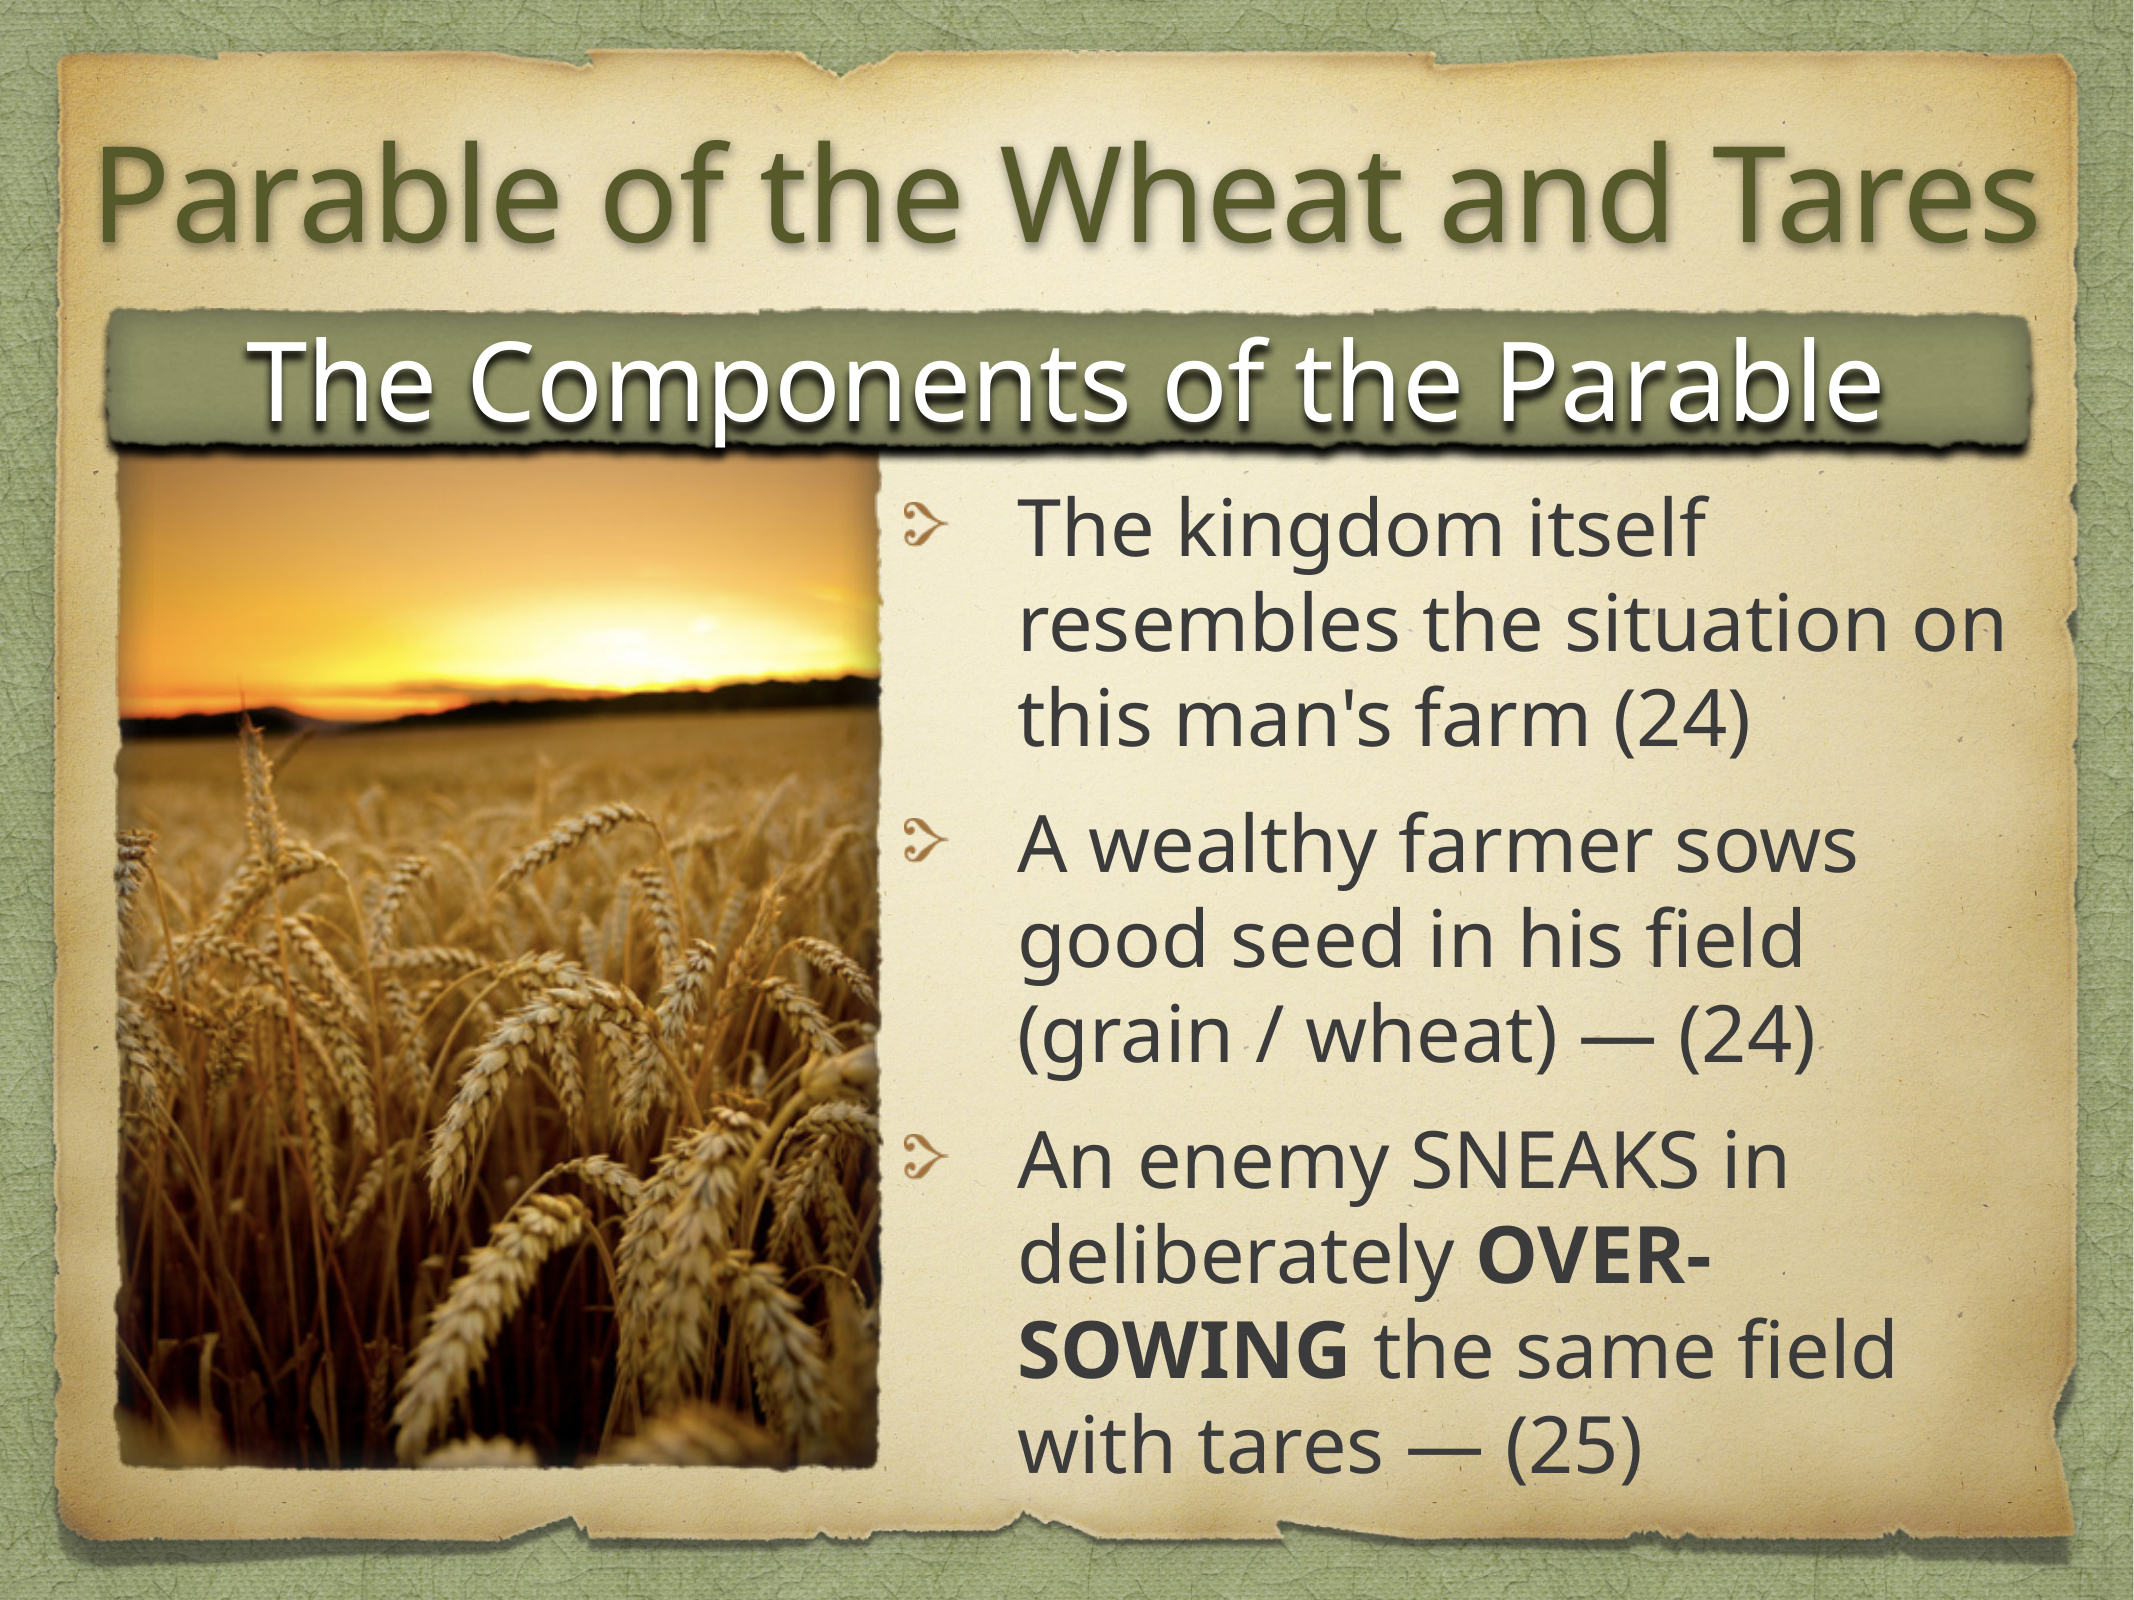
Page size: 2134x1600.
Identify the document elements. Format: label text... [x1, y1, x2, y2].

text_box The kingdom itself resembles the situation on this man's farm (24) A wealthy farmer sows good seed in his field (grain / wheat) — (24) An enemy SNEAKS in deliberately OVER-SOWING the same field with tares — (25) [896, 468, 2039, 1498]
picture [0, 0, 2134, 1600]
text_box Parable of the Wheat and Tares [82, 100, 2052, 278]
